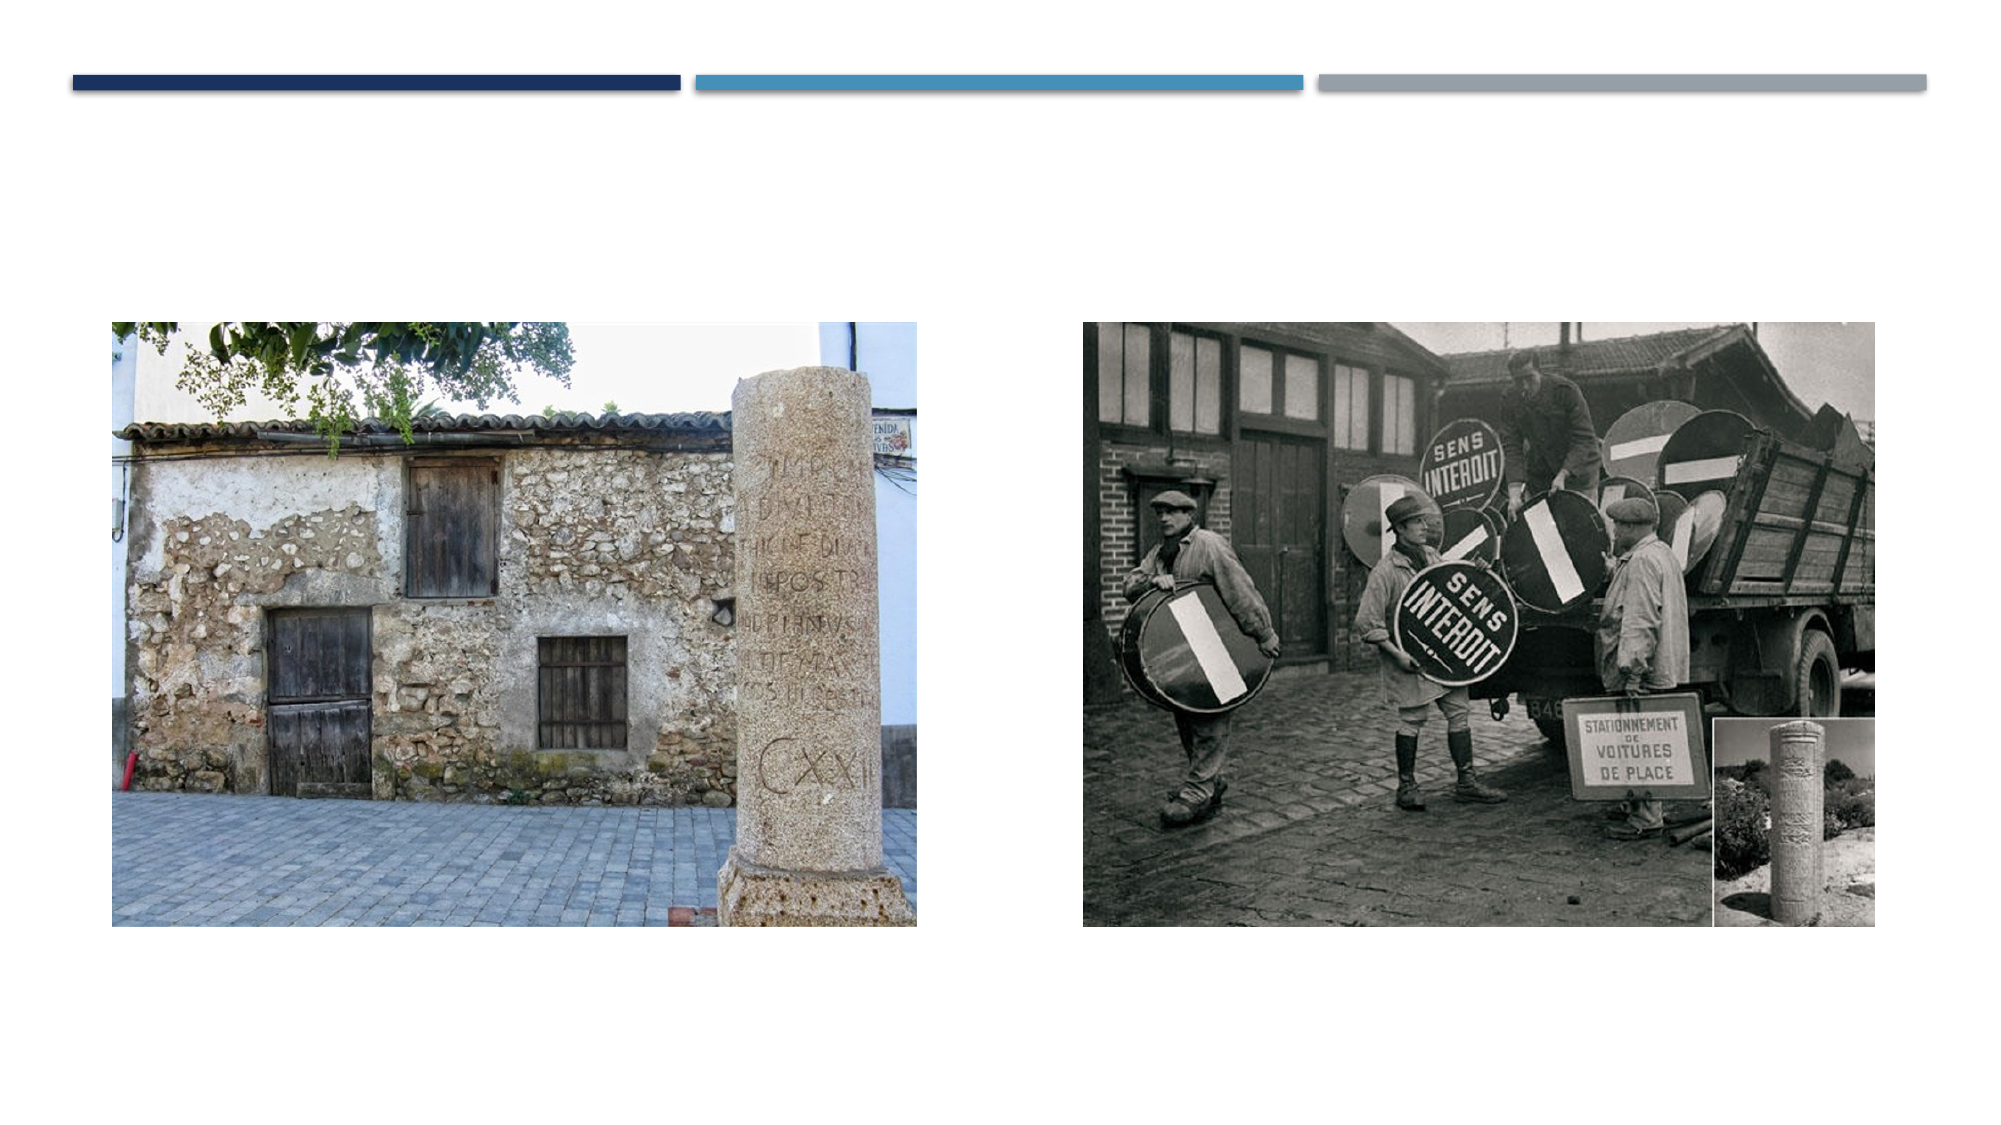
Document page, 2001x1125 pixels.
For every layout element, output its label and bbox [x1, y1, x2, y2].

picture [1083, 322, 1875, 928]
picture [111, 322, 917, 928]
